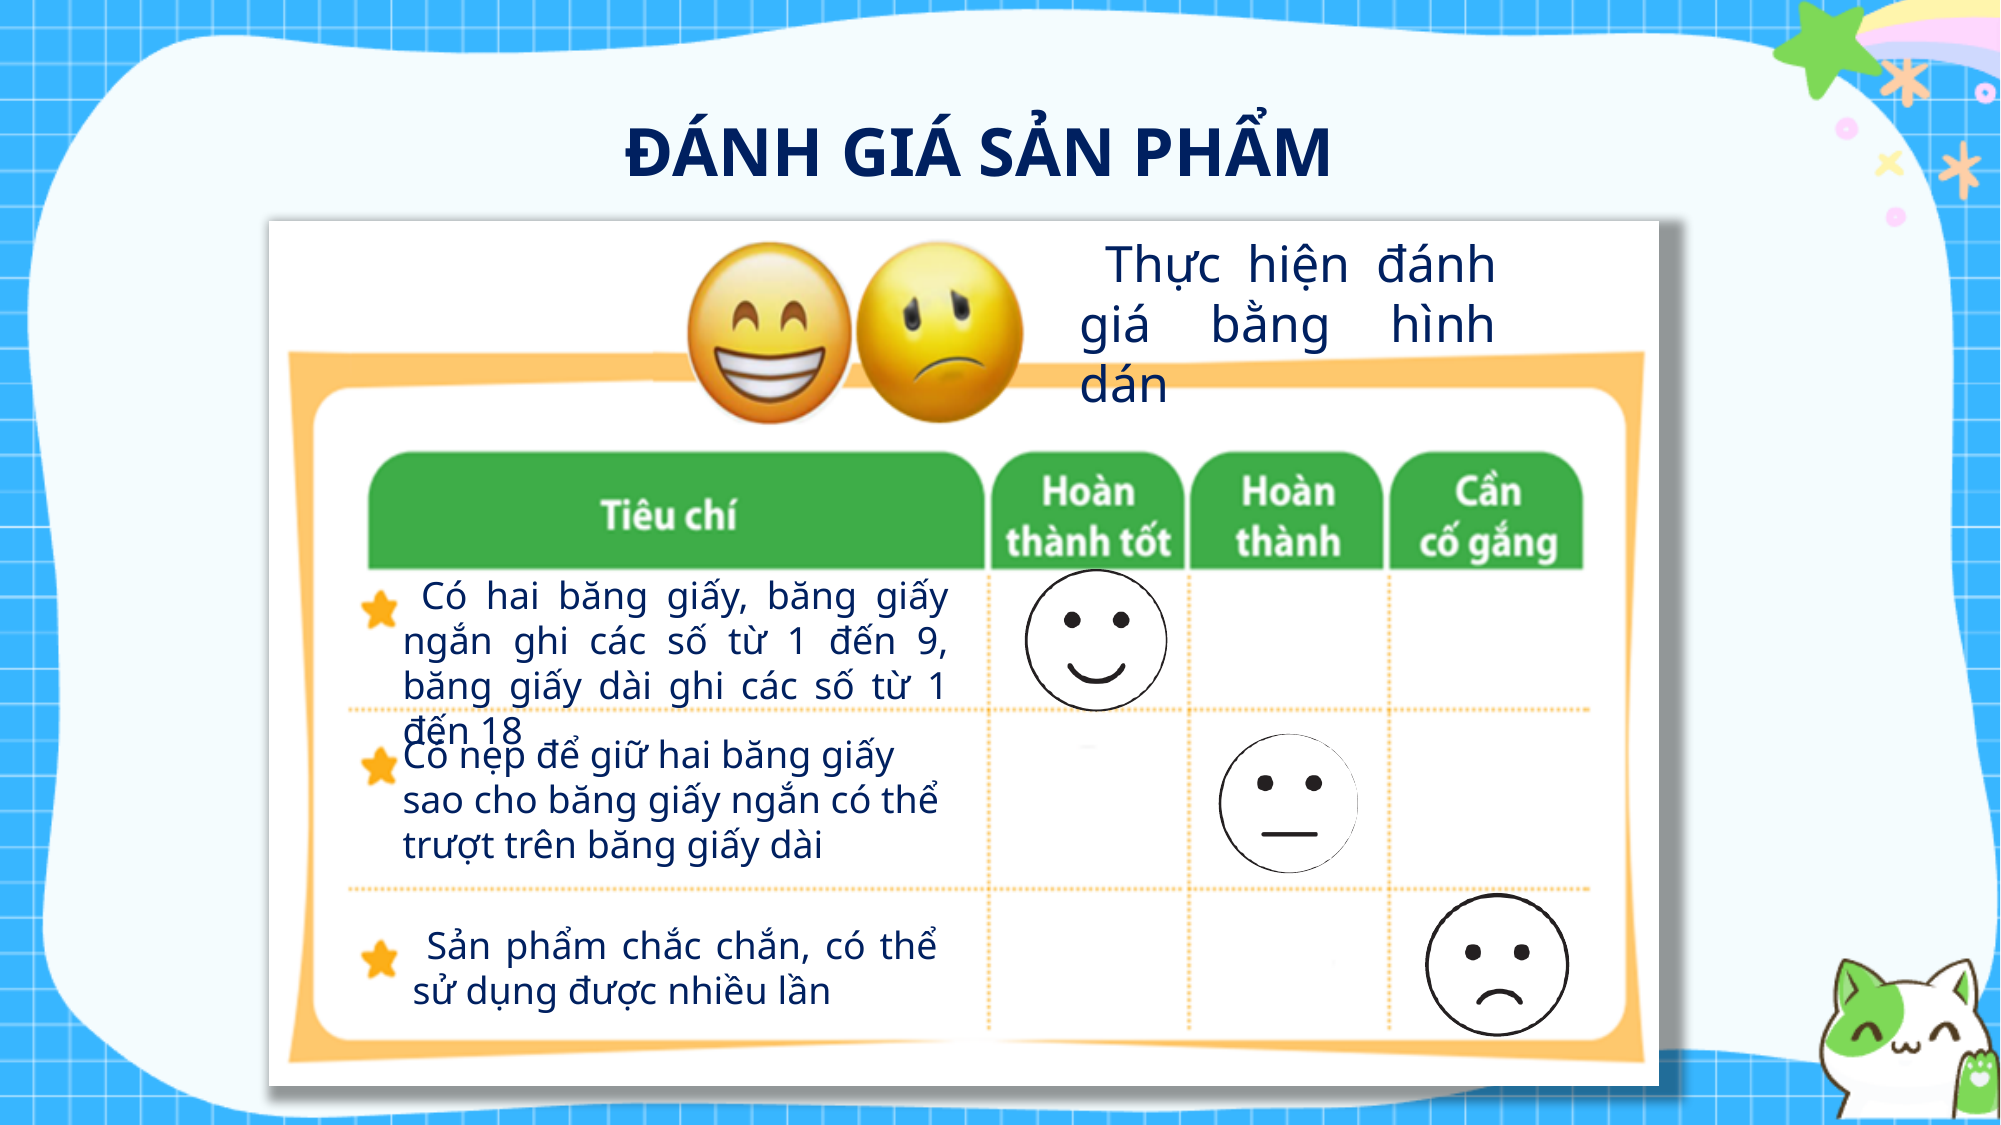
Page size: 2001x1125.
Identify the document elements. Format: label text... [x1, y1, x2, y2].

text_box ĐÁNH GIÁ SẢN PHẨM [597, 102, 1362, 198]
picture [0, 0, 2001, 1125]
